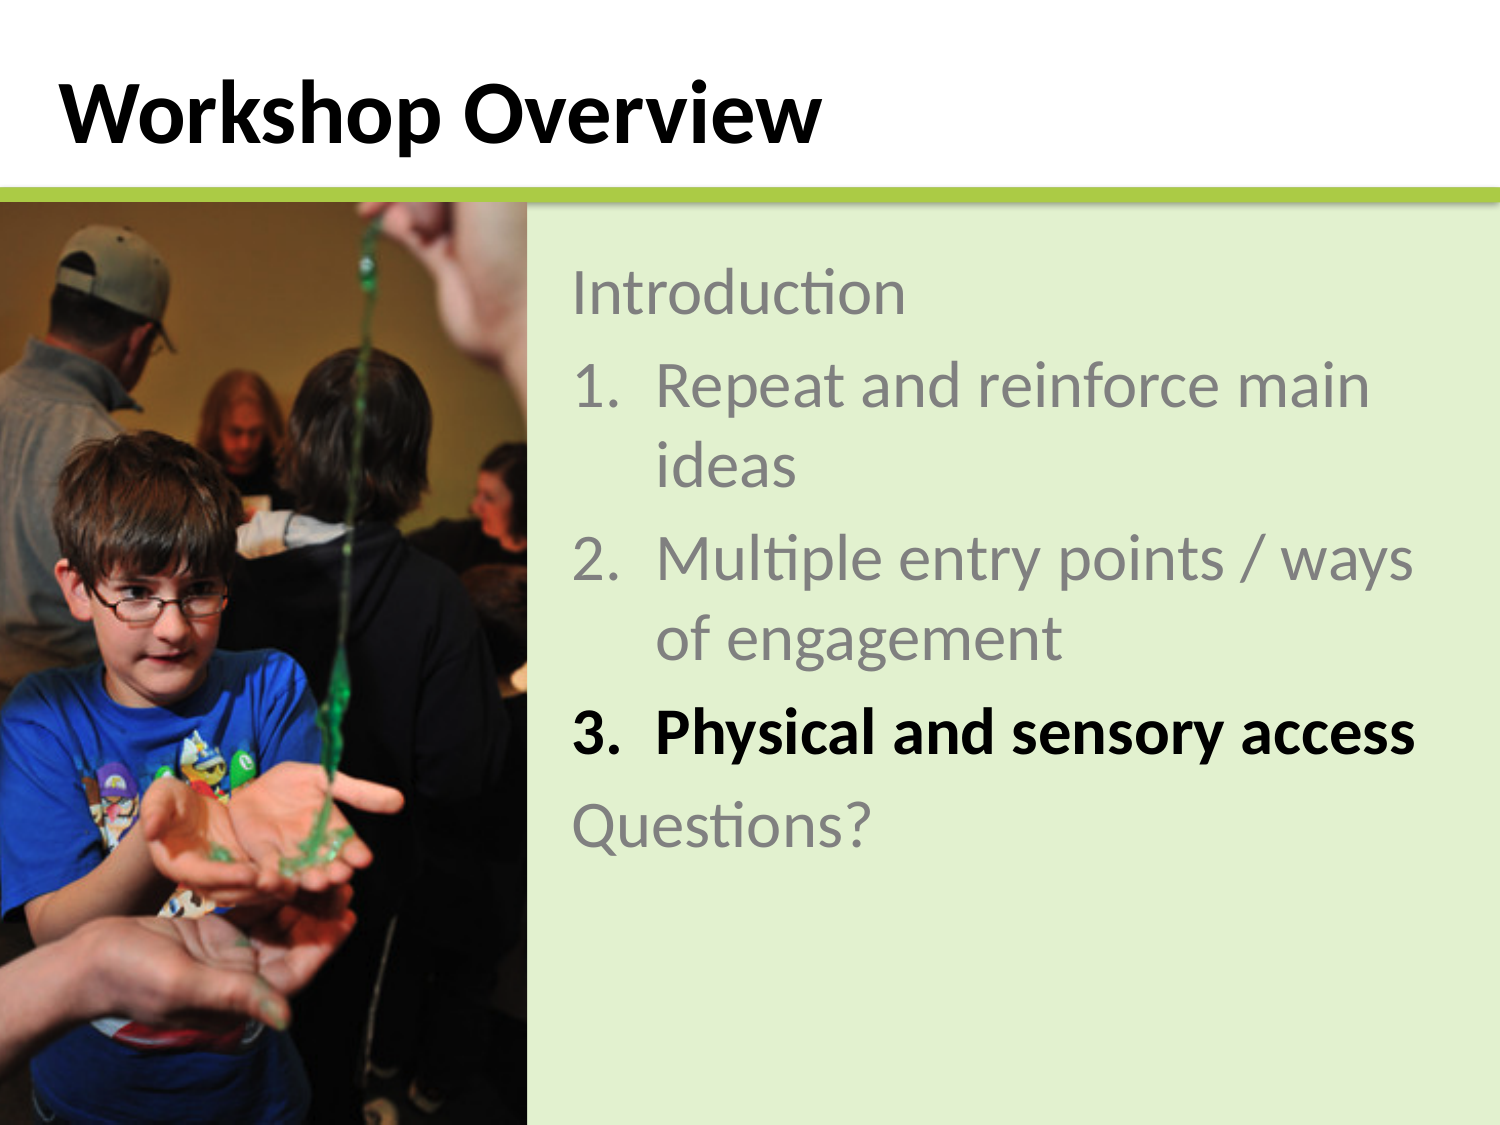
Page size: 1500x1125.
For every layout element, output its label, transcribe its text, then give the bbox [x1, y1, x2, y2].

title Workshop Overview [43, 45, 1461, 170]
list Introduction Repeat and reinforce main ideas Multiple entry points / ways of engagement Physical and sensory access Questions? [556, 240, 1461, 1009]
picture [0, 202, 528, 1125]
